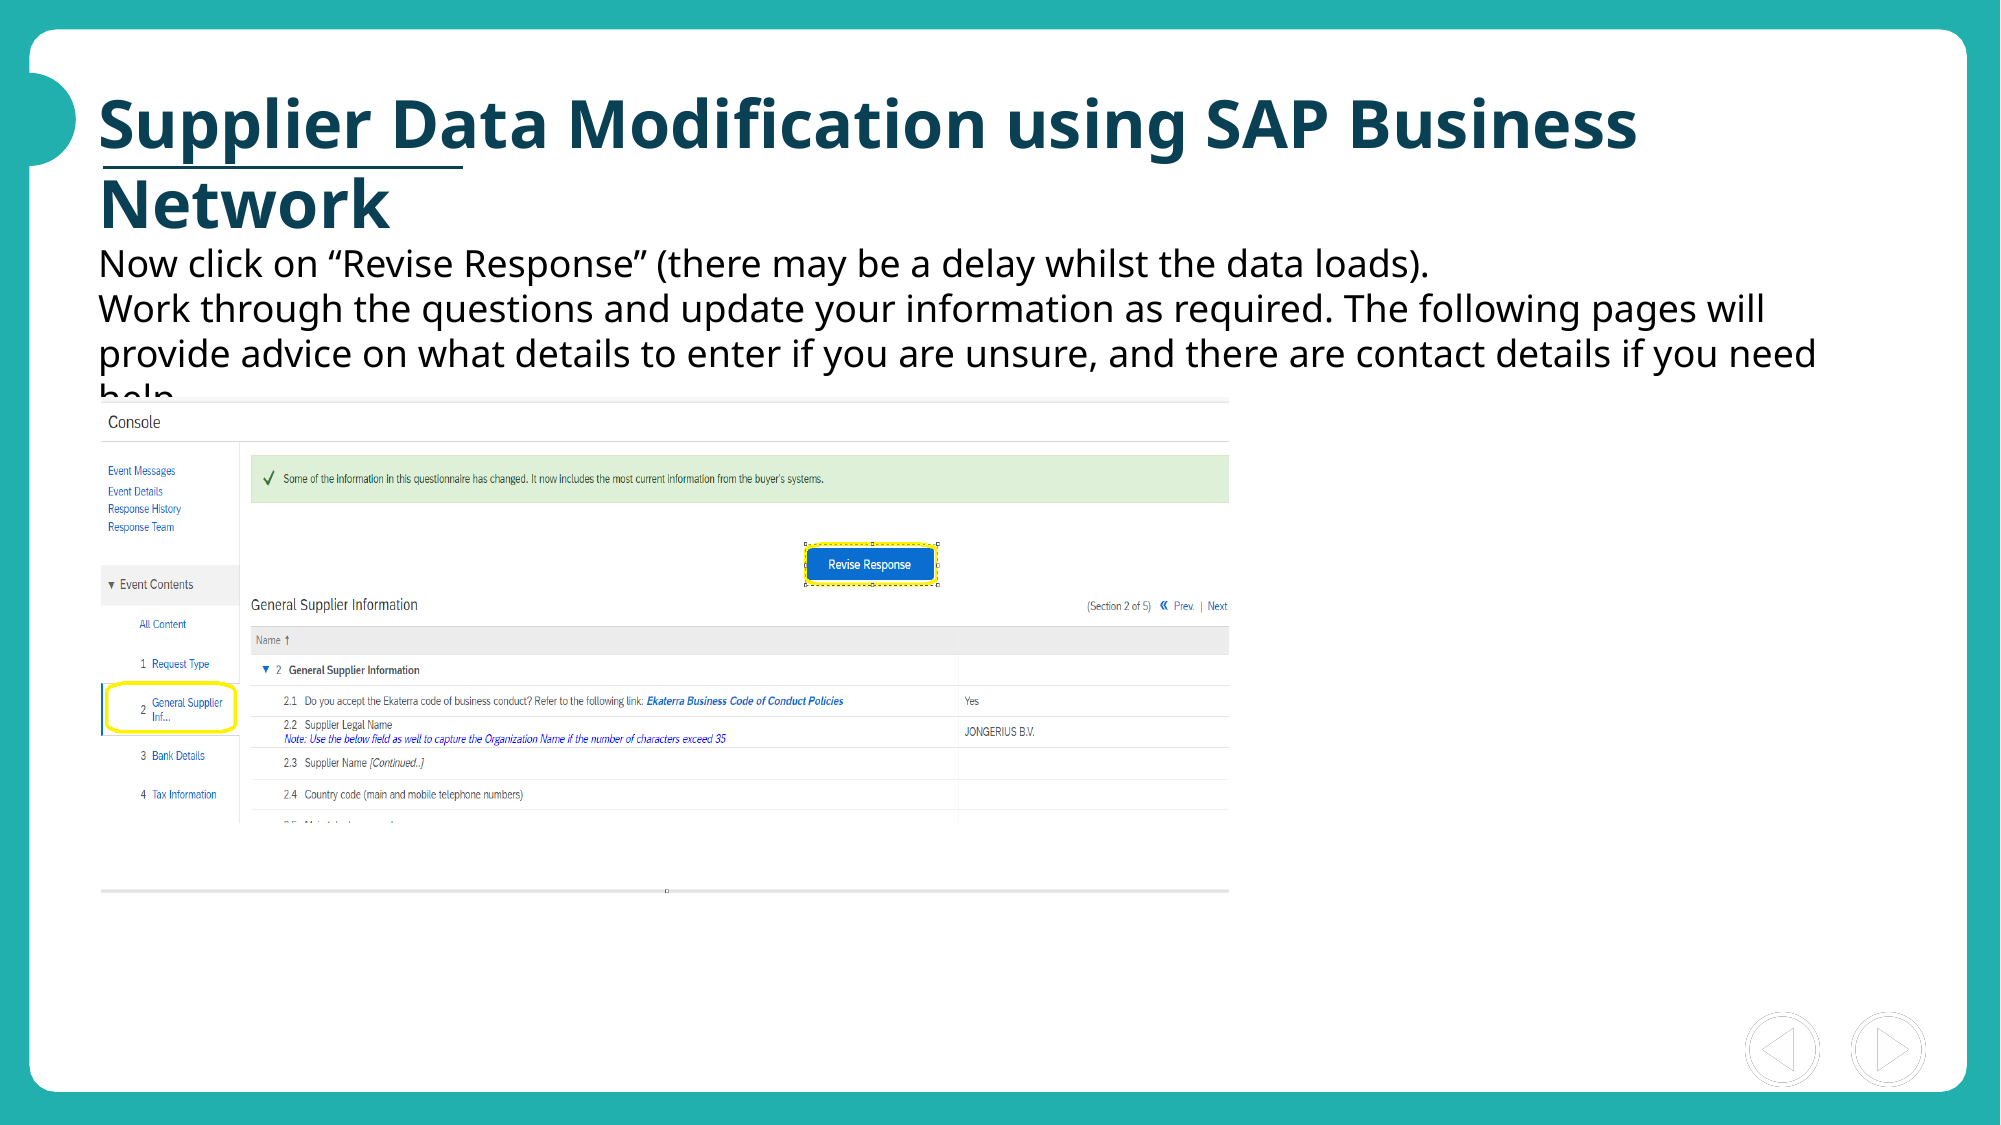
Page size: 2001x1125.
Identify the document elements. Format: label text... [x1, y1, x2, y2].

text_box Supplier Data Modification using SAP Business Network [83, 74, 1917, 250]
picture [101, 397, 1229, 893]
text_box Now click on “Revise Response” (there may be a delay whilst the data loads). Work through the questions and update your information as required. The following pages will provide advice on what details to enter if you are unsure, and there are contact details if you need help. [83, 250, 1835, 428]
picture [1745, 1012, 1820, 1087]
picture [1851, 1012, 1926, 1087]
